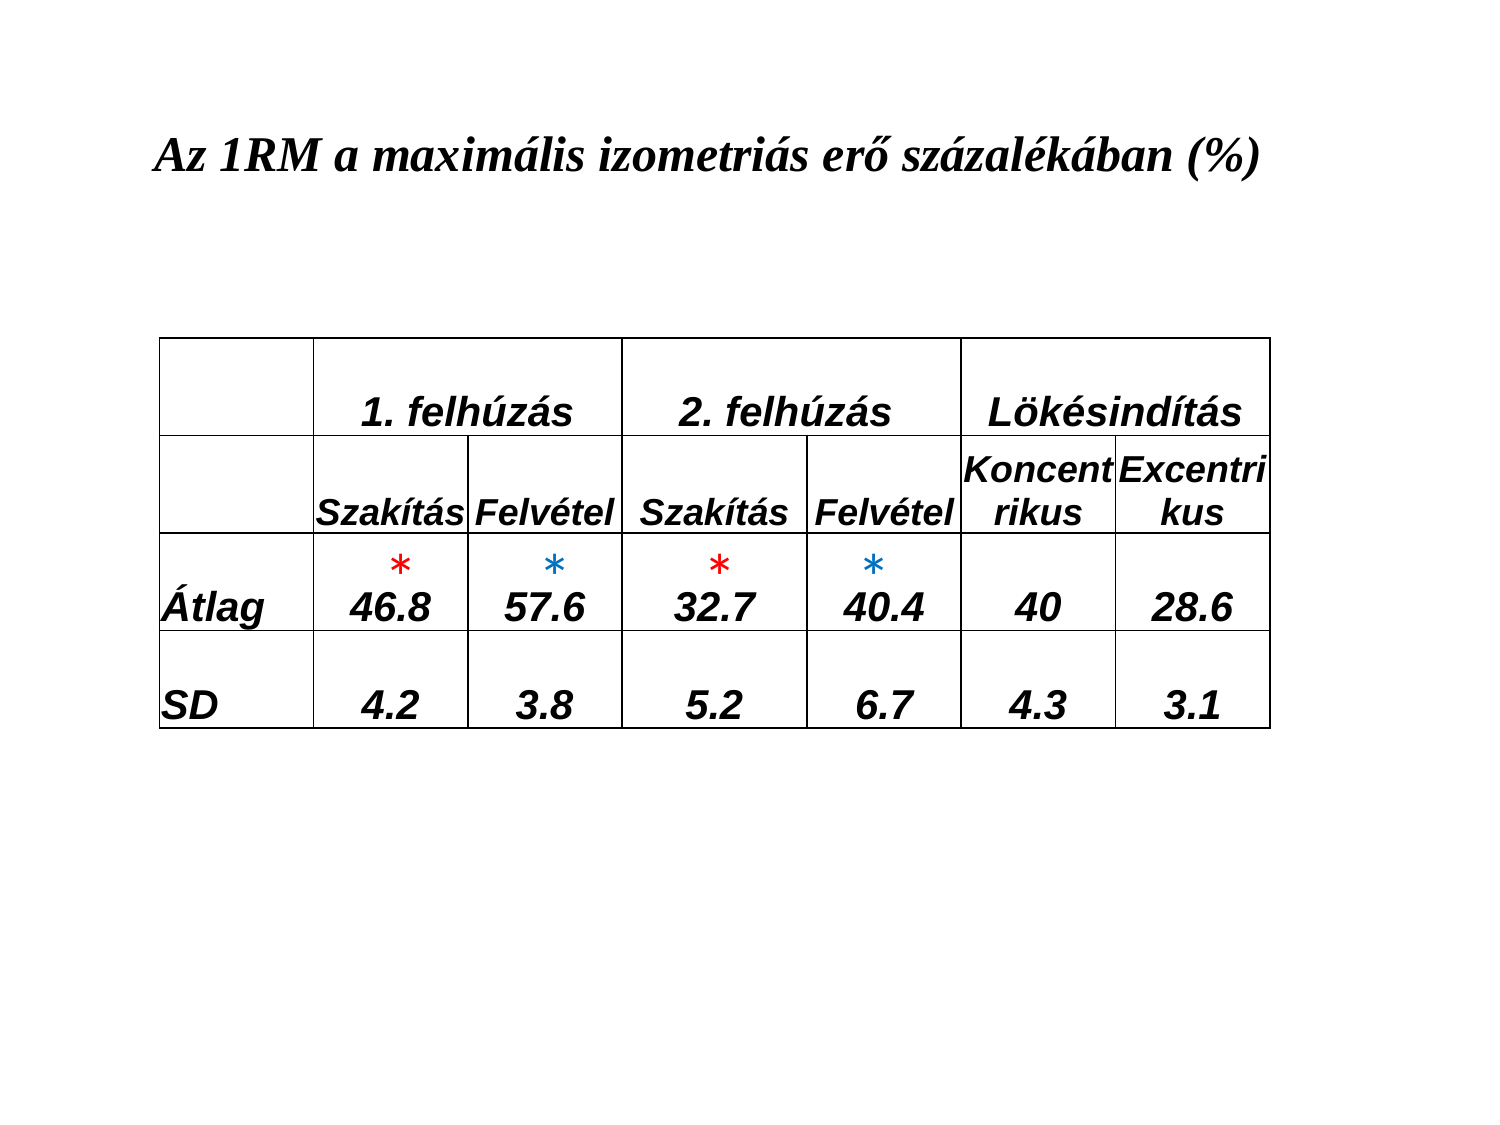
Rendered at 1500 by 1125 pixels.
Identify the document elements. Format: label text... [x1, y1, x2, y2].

table_cell 3.1 [1116, 631, 1269, 727]
table_header [160, 339, 313, 435]
table_cell 28.6 [1116, 534, 1269, 630]
table_cell [160, 436, 313, 532]
table_header 1. felhúzás [314, 339, 621, 435]
table_cell 40 [962, 534, 1115, 630]
table_header 2. felhúzás [623, 339, 960, 435]
table_cell 46.8 [314, 534, 359, 630]
table_cell Felvétel [808, 436, 960, 532]
table_cell 40.4 [914, 534, 960, 630]
table_cell Szakítás [623, 436, 806, 525]
table_cell Szakítás [314, 436, 467, 532]
table_cell Átlag [160, 534, 313, 630]
text_box Az 1RM a maximális izometriás erő százalékában (%) [112, 113, 1306, 189]
table_cell 4.2 [314, 631, 467, 727]
table_cell SD [160, 631, 313, 727]
table_header Lökésindítás [962, 339, 1269, 435]
table_cell 5.2 [623, 631, 806, 727]
table_cell Excentrikus [1116, 436, 1269, 532]
table_cell 4.3 [962, 631, 1115, 727]
table_cell 3.8 [469, 631, 621, 727]
table_cell 6.7 [808, 631, 960, 727]
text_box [513, 526, 916, 624]
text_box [359, 526, 512, 624]
table_cell Koncentrikus [962, 436, 1115, 532]
table_cell Felvétel [469, 436, 621, 525]
